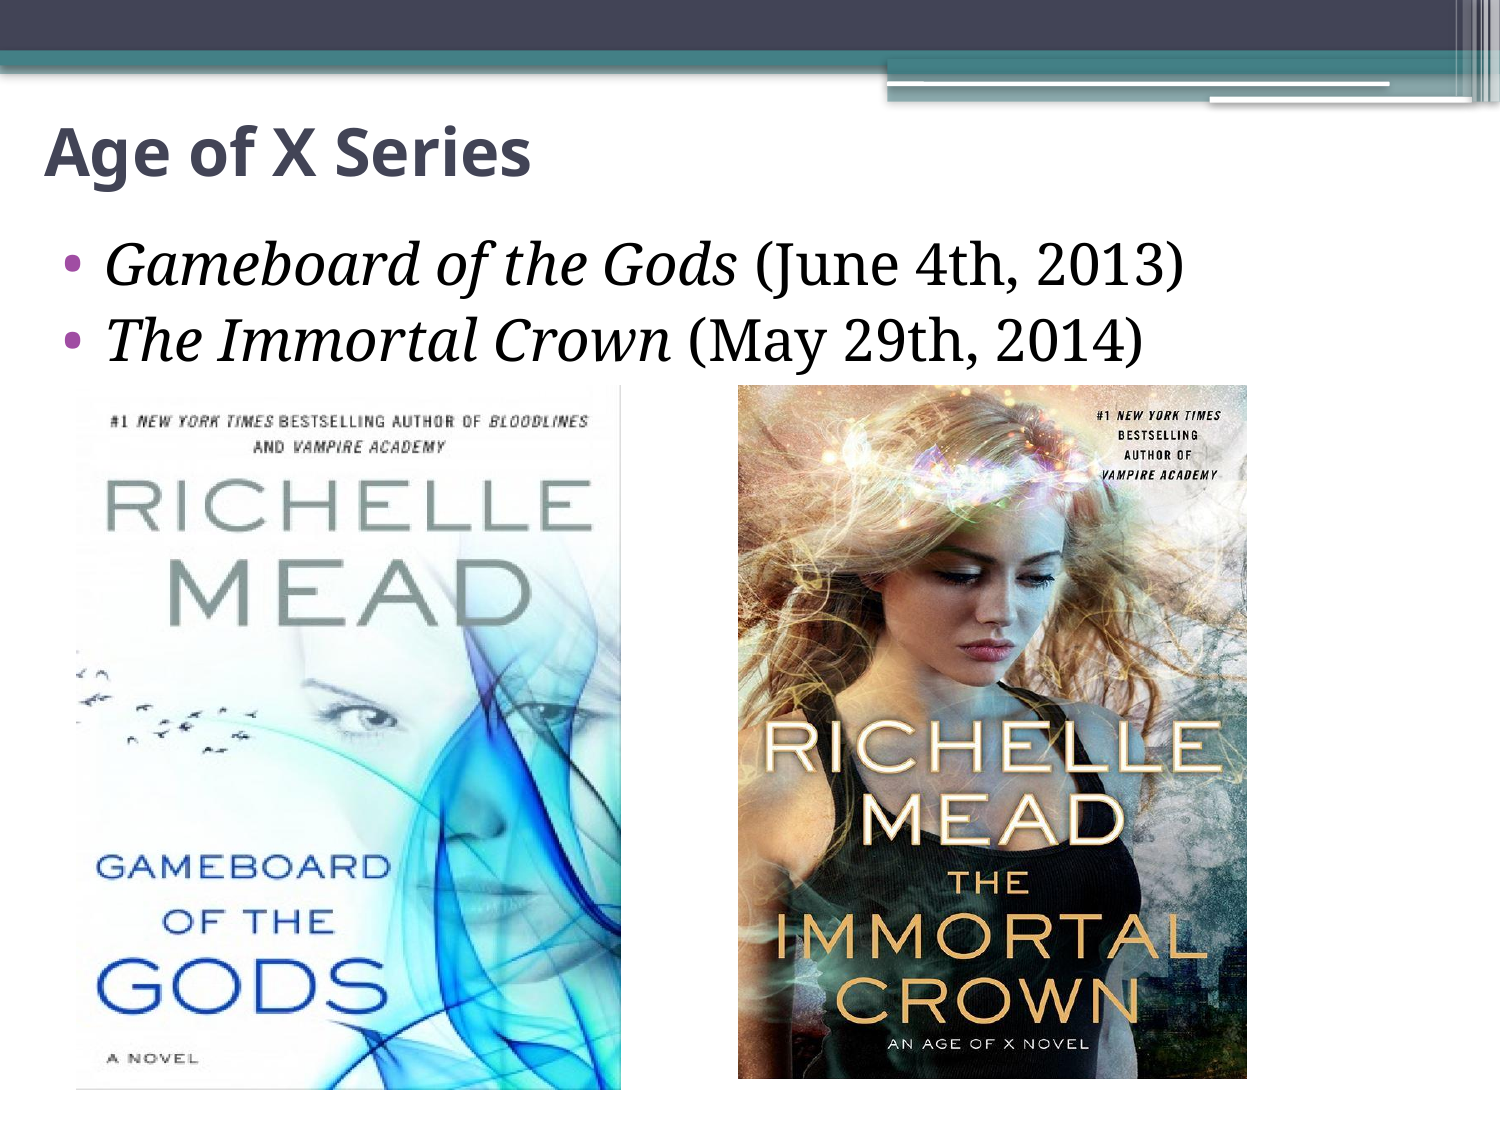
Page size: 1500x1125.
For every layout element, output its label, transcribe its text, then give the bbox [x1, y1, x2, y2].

title Age of X Series [29, 101, 1380, 219]
list Gameboard of the Gods (June 4th, 2013) The Immortal Crown (May 29th, 2014) [29, 219, 1380, 930]
picture [737, 385, 1247, 1080]
picture [76, 385, 621, 1091]
